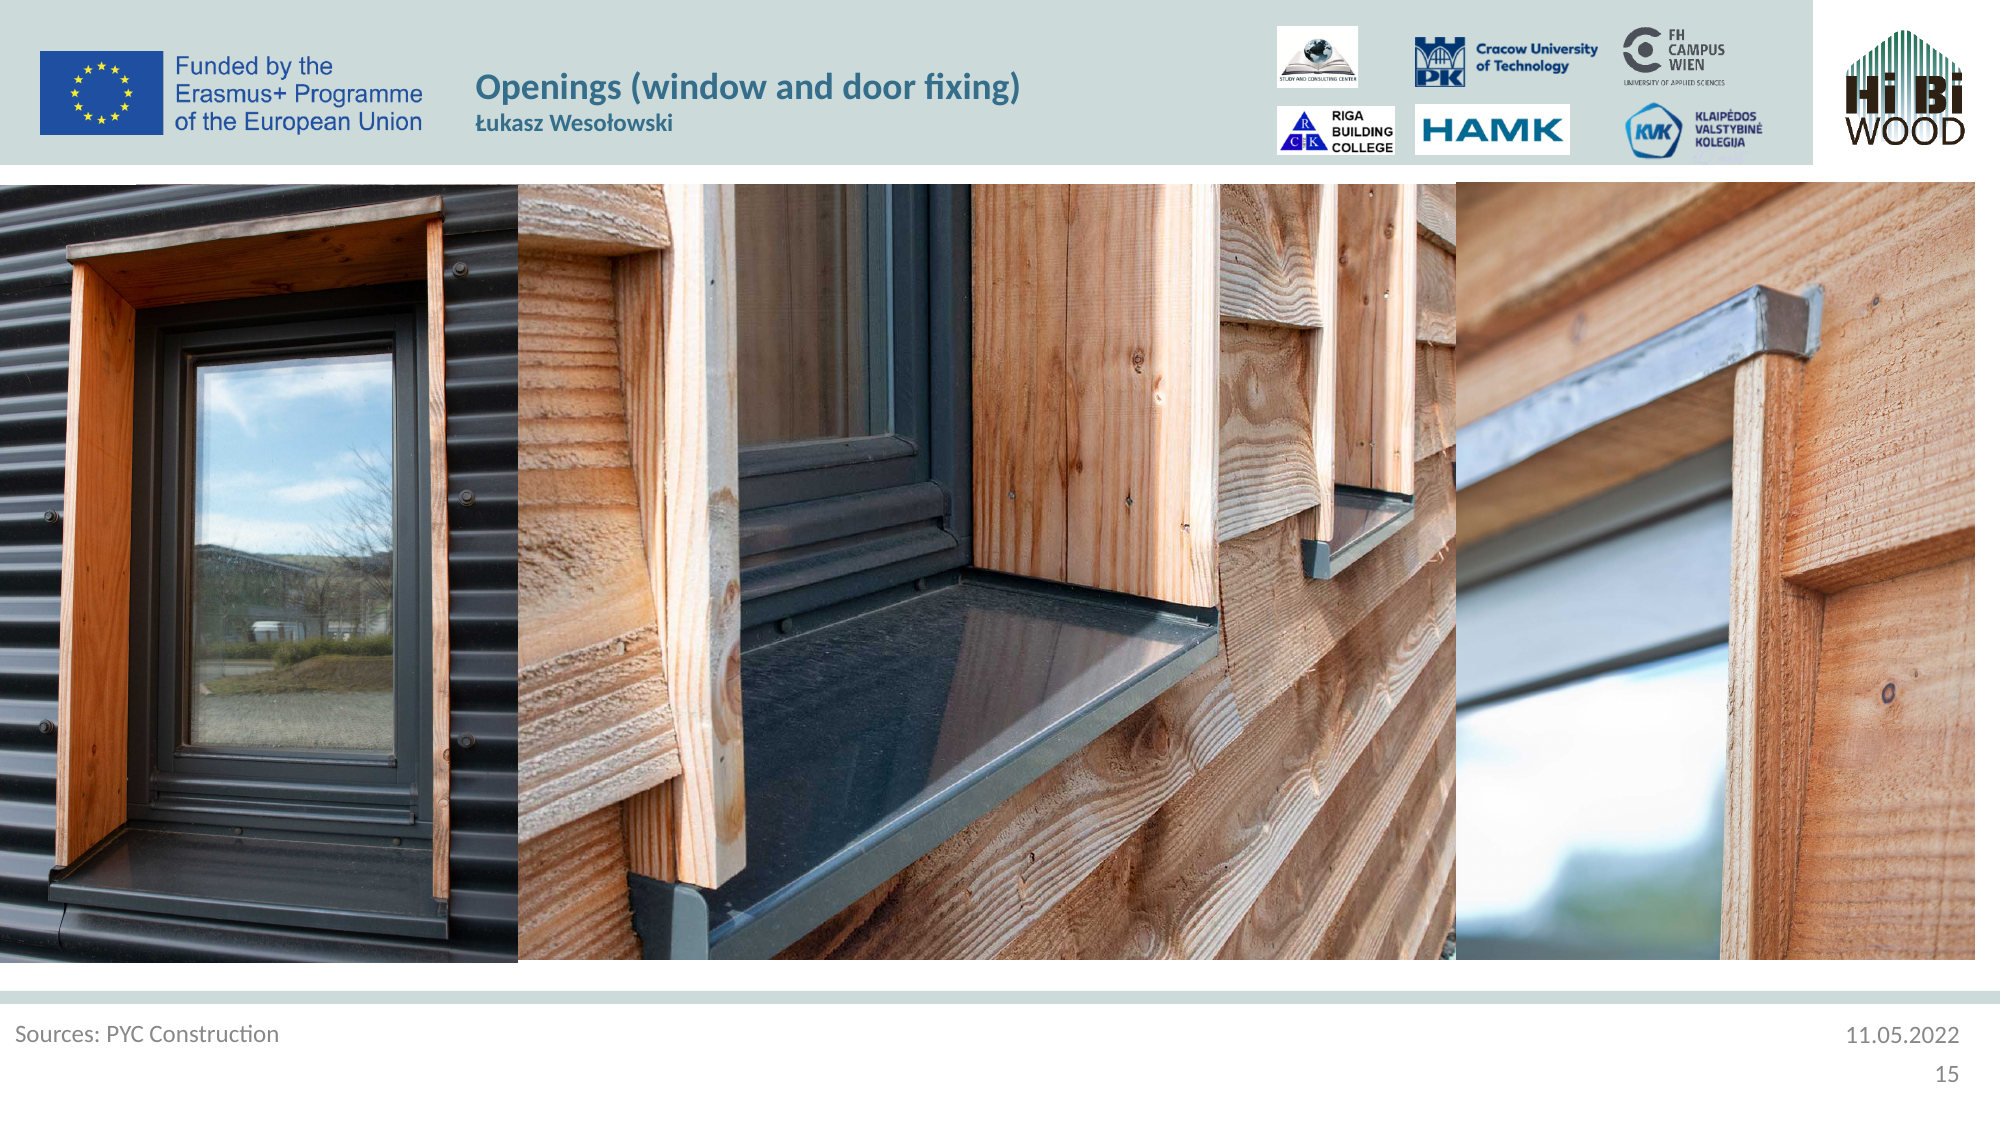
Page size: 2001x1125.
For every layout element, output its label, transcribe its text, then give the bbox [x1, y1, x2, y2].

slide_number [1524, 1003, 1975, 1042]
text_box Openings (window and door fixing) Łukasz Wesołowski [460, 54, 1520, 145]
picture [1820, 11, 1987, 168]
picture [1415, 37, 1598, 87]
picture [0, 181, 1976, 963]
footer Sources: PYC Construction [0, 1002, 675, 1063]
picture [1415, 104, 1570, 155]
picture [1621, 25, 1726, 87]
picture [1621, 97, 1766, 171]
picture [1277, 145, 1395, 155]
picture [40, 51, 422, 135]
slide_number 15 [1524, 1042, 1975, 1103]
picture [1277, 26, 1359, 54]
